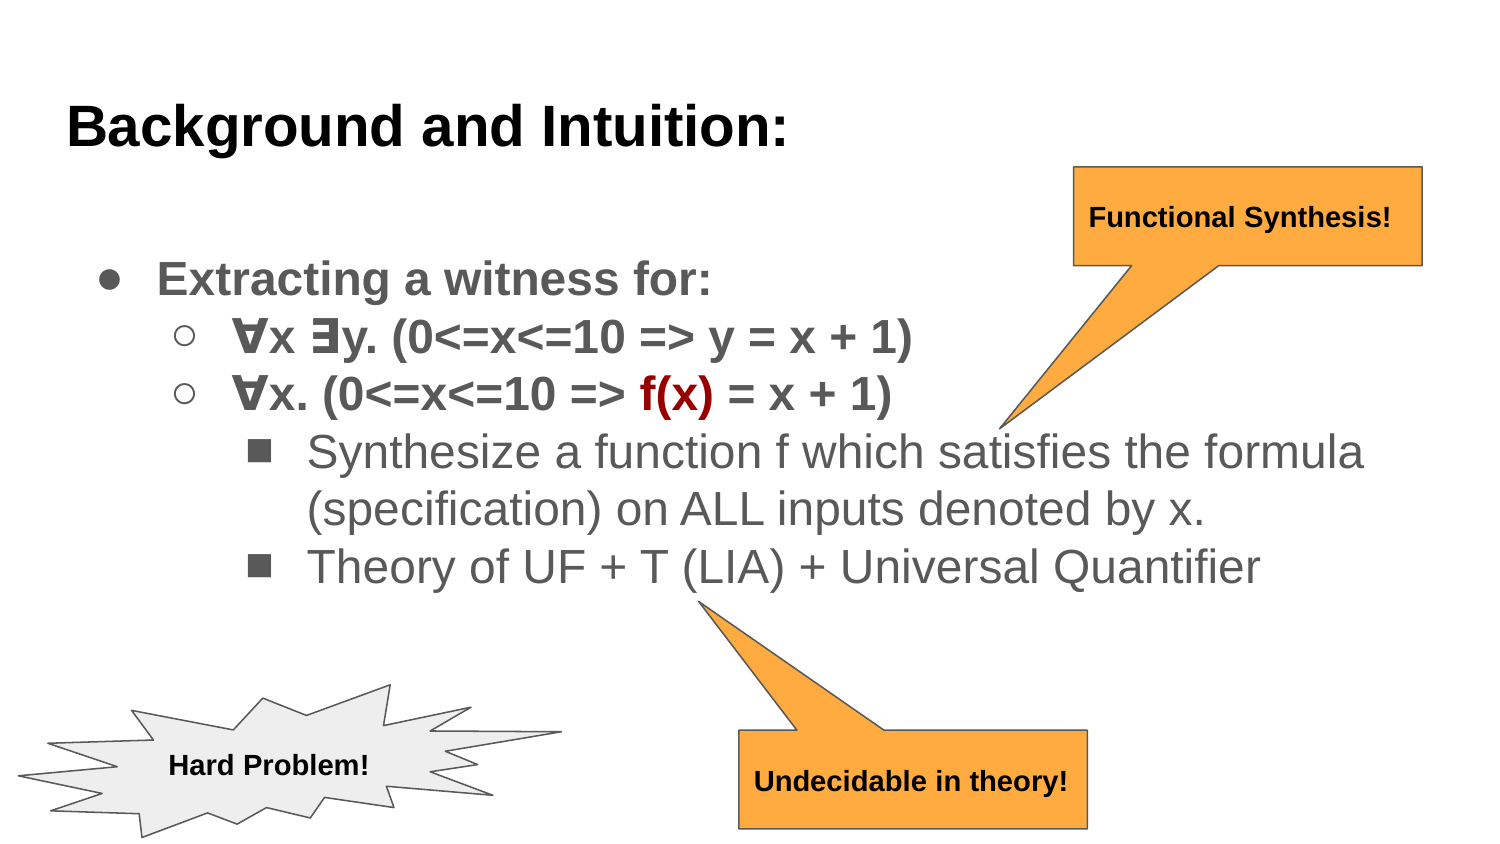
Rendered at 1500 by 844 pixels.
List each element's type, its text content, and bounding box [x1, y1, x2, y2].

text_box Functional Synthesis! [999, 166, 1423, 429]
text_box Undecidable in theory! [698, 601, 1088, 829]
title Background and Intuition: [51, 72, 1449, 167]
text_box Extracting a witness for: ∀x ∃y. (0<=x<=10 => y = x + 1) ∀x. (0<=x<=10 => f(x) = x + 1) Synthesize a function f which satisfies the formula (specification) on ALL inputs denoted by x. Theory of UF + T (LIA) + Universal Quantifier [66, 232, 1423, 462]
text_box Hard Problem! [18, 684, 562, 838]
